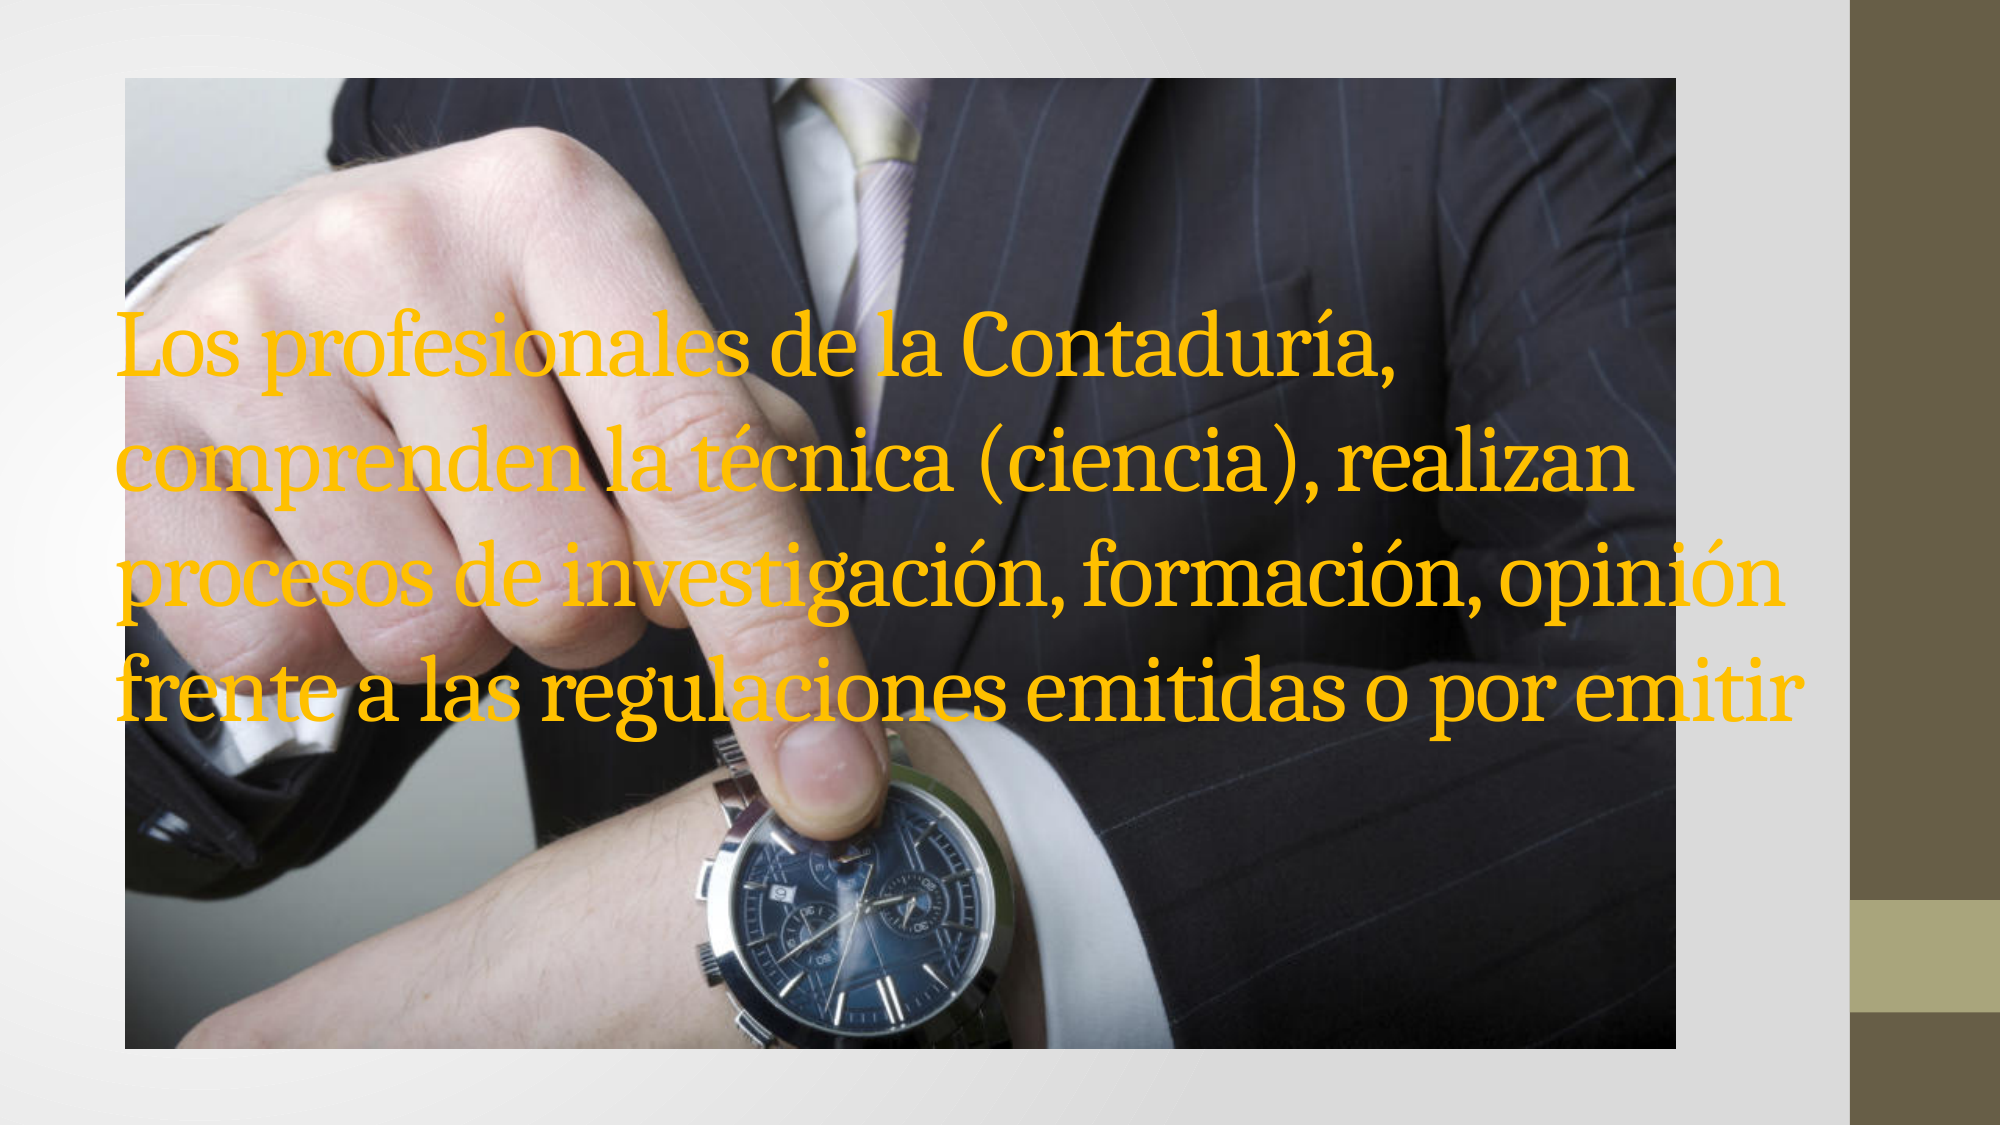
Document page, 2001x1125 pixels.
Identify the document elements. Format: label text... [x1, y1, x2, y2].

picture [125, 77, 1677, 1049]
title Los profesionales de la Contaduría, comprenden la técnica (ciencia), realizan procesos de investigación, formación, opinión frente a las regulaciones emitidas o por emitir [99, 45, 1827, 976]
